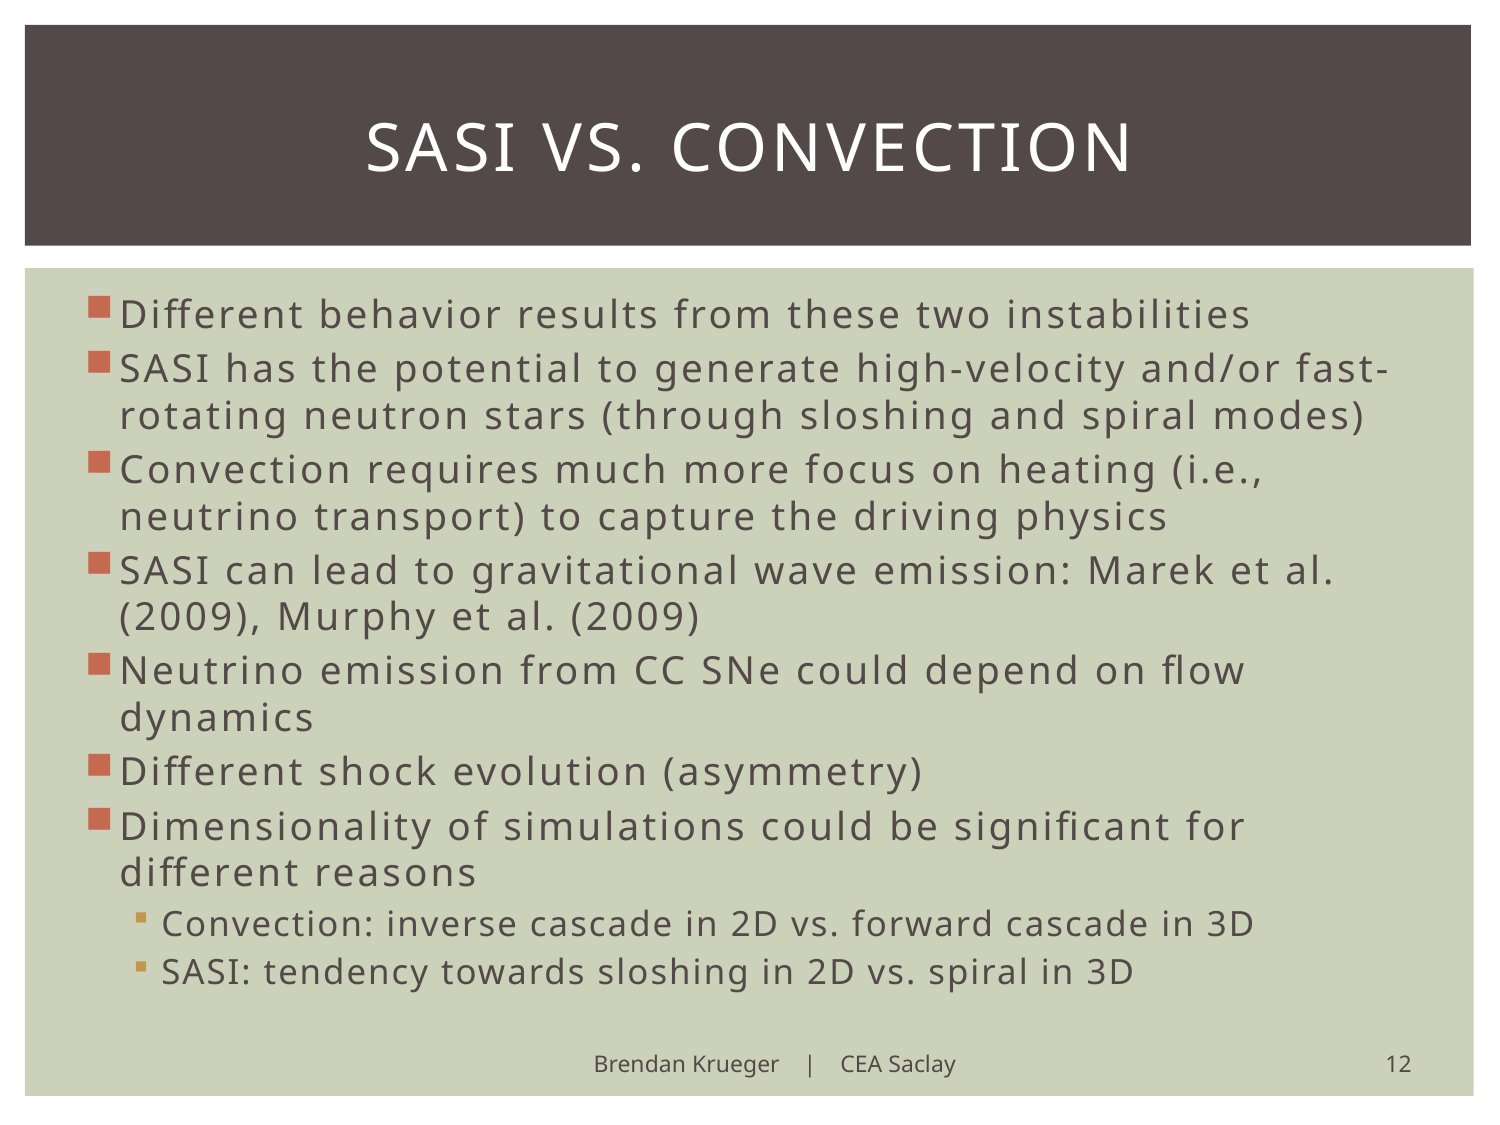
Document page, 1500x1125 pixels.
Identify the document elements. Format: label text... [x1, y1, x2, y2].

footer Brendan Krueger | CEA Saclay [500, 1042, 1050, 1088]
slide_number 12 [1349, 1041, 1448, 1089]
list Different behavior results from these two instabilities SASI has the potential to generate high-velocity and/or fast-rotating neutron stars (through sloshing and spiral modes) Convection requires much more focus on heating (i.e., neutrino transport) to capture the driving physics SASI can lead to gravitational wave emission: Marek et al. (2009), Murphy et al. (2009) Neutrino emission from CC SNe could depend on flow dynamics Different shock evolution (asymmetry) Dimensionality of simulations could be significant for different reasons Convection: inverse cascade in 2D vs. forward cascade in 3D SASI: tendency towards sloshing in 2D vs. spiral in 3D [62, 281, 1442, 1005]
title SASI vs. Convection [62, 58, 1438, 232]
